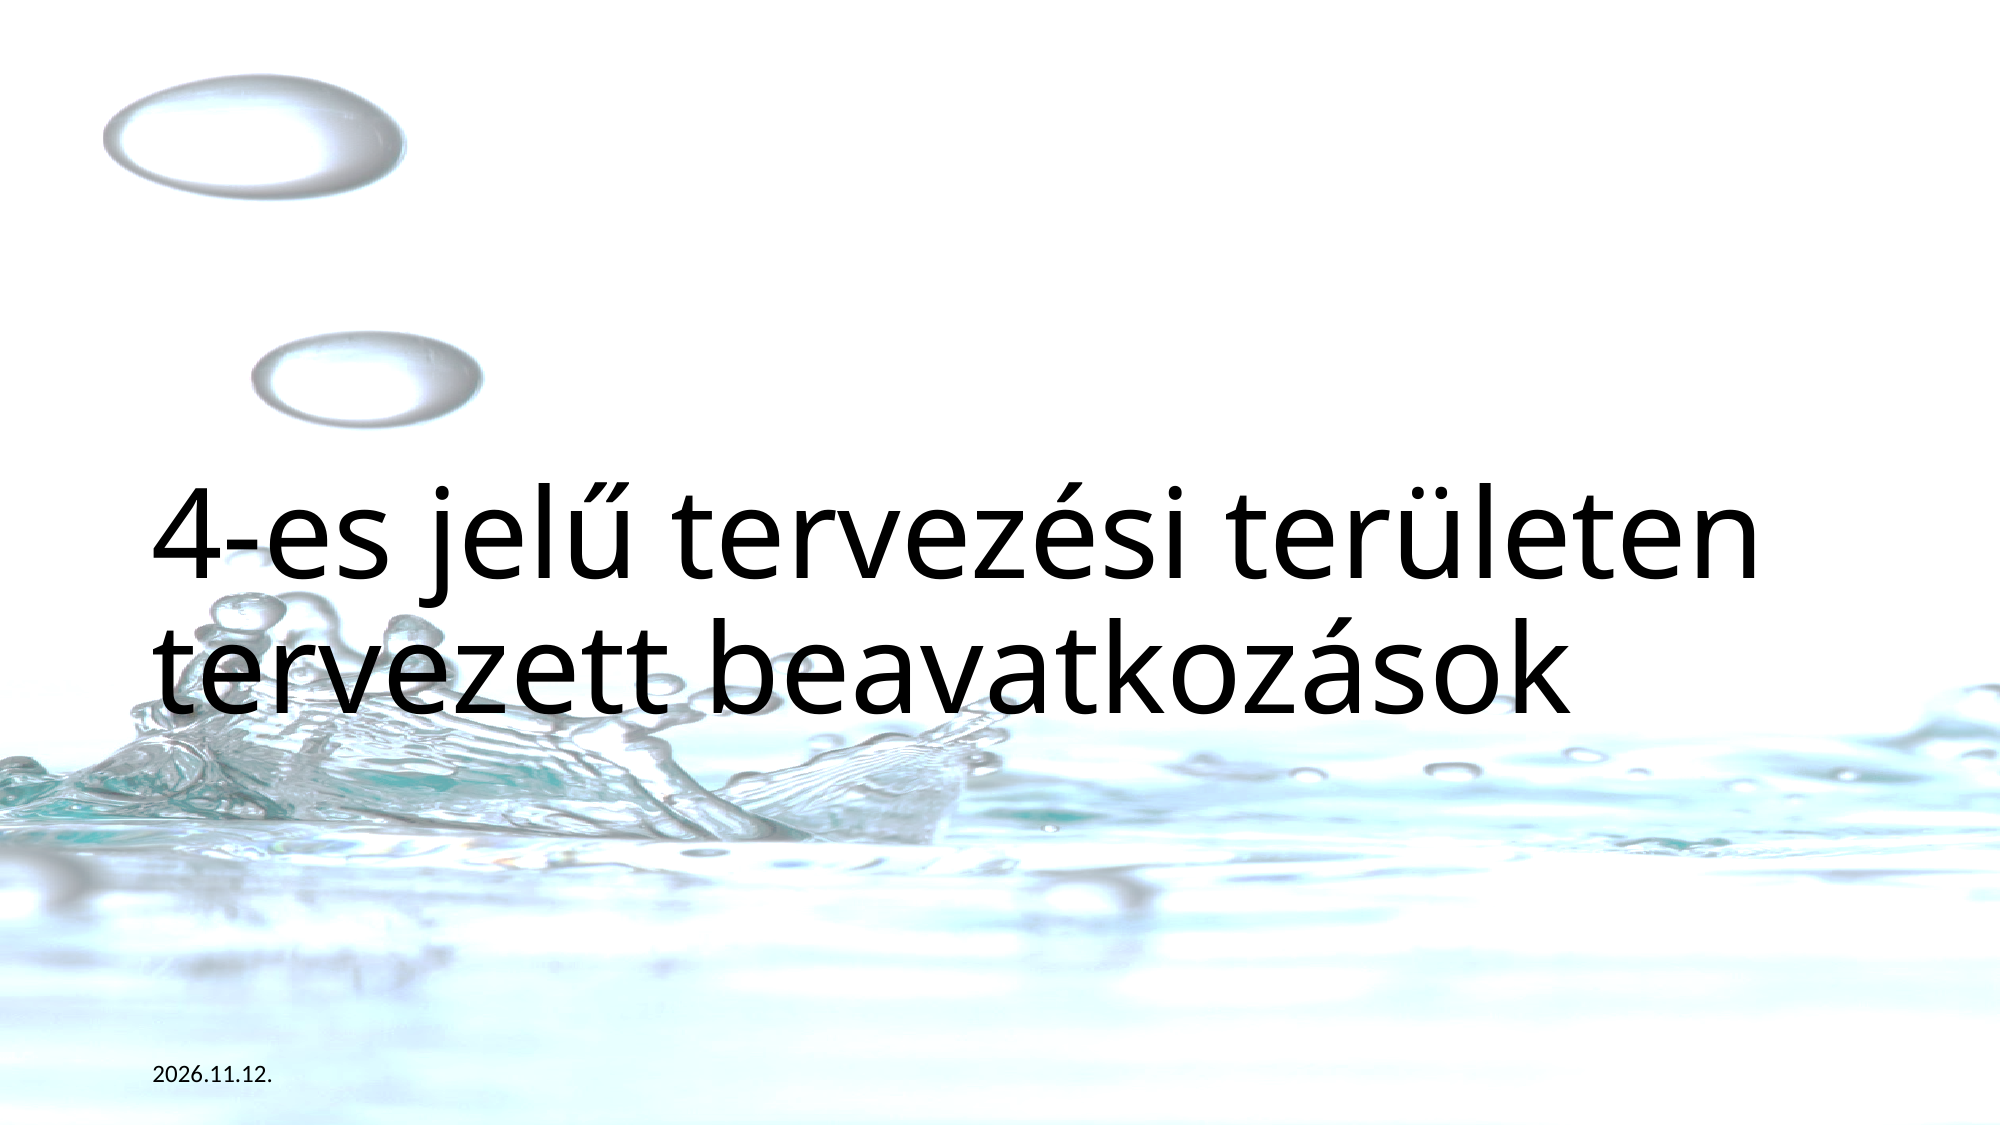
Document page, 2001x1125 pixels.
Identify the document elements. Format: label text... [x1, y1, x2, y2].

title 4-es jelű tervezési területen tervezett beavatkozások [136, 280, 1862, 749]
table_cell Ft/db [0, 0, 2000, 1125]
slide_number 2022. 11. 30. [137, 1042, 588, 1103]
